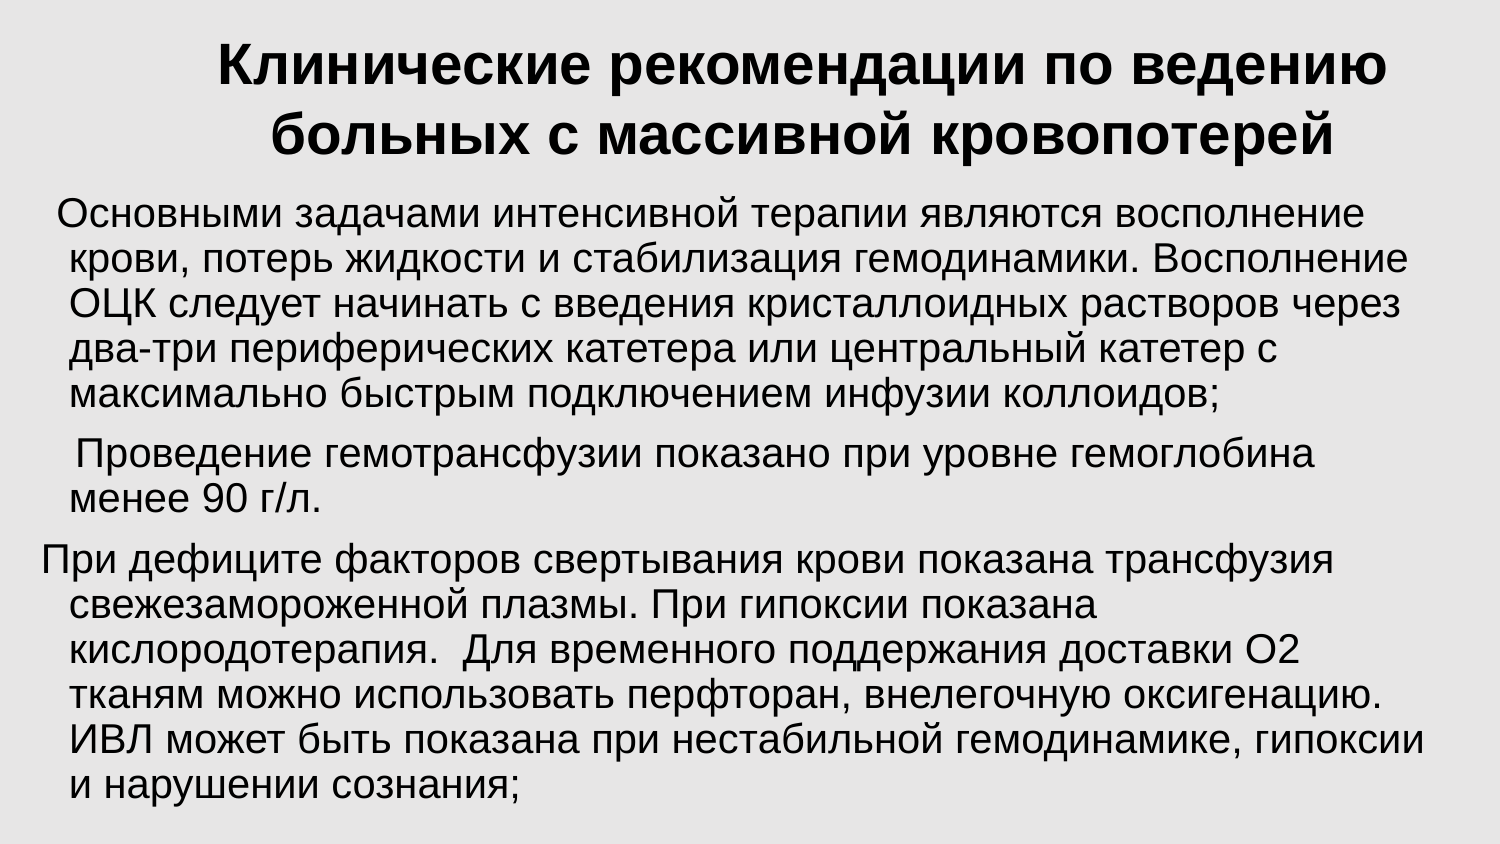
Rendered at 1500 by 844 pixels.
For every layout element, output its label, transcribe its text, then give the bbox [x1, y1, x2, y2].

text_box Клинические рекомендации по ведению больных с массивной кровопотерей [182, 20, 1424, 242]
list Основными задачами интенсивной терапии являются восполнение крови, потерь жидкости и стабилизация гемодинамики. Восполнение ОЦК следует начинать с введения кристаллоидных растворов через два-три периферических катетера или центральный катетер с максимально быстрым подключением инфузии коллоидов; Проведение гемотрансфузии показано при уровне гемоглобина менее 90 г/л. При дефиците факторов свертывания крови показана трансфузия свежезамороженной плазмы. При гипоксии показана кислородотерапия. Для временного поддержания доставки О2 тканям можно использовать перфторан, внелегочную оксигенацию. ИВЛ может быть показана при нестабильной гемодинамике, гипоксии и нарушении сознания; [29, 185, 1459, 777]
